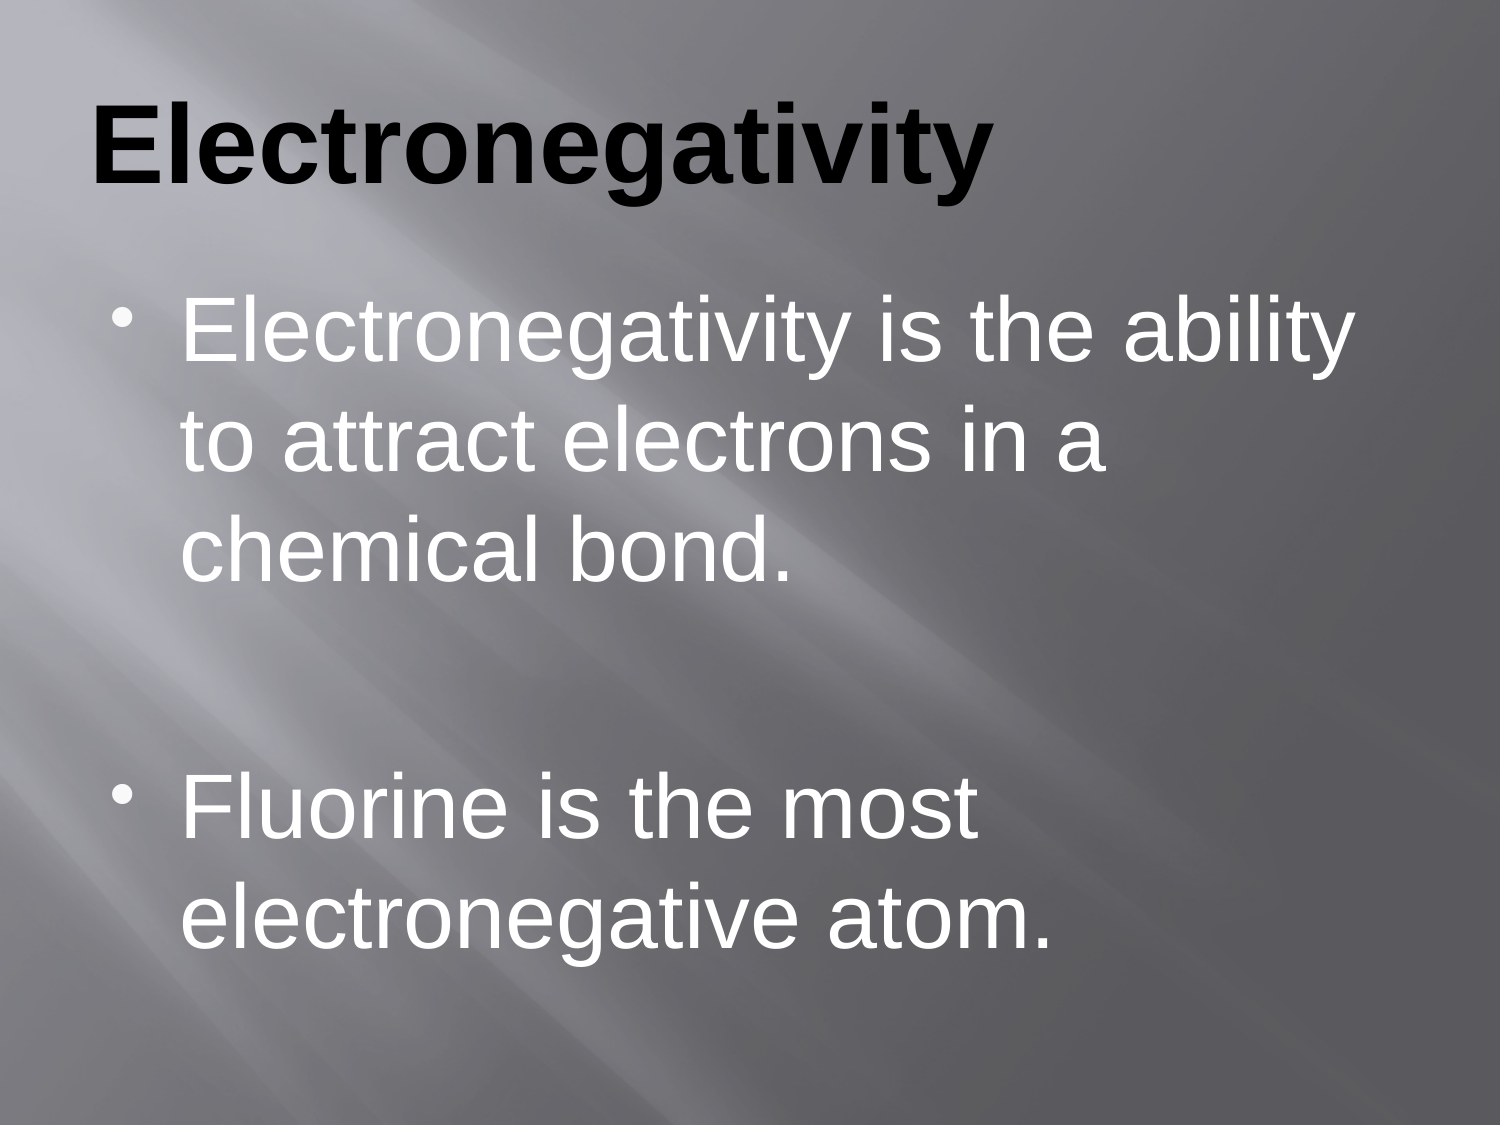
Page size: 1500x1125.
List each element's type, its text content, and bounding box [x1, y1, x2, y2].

title Electronegativity [75, 45, 1425, 233]
list Electronegativity is the ability to attract electrons in a chemical bond. Fluorine is the most electronegative atom. [75, 262, 1425, 1035]
